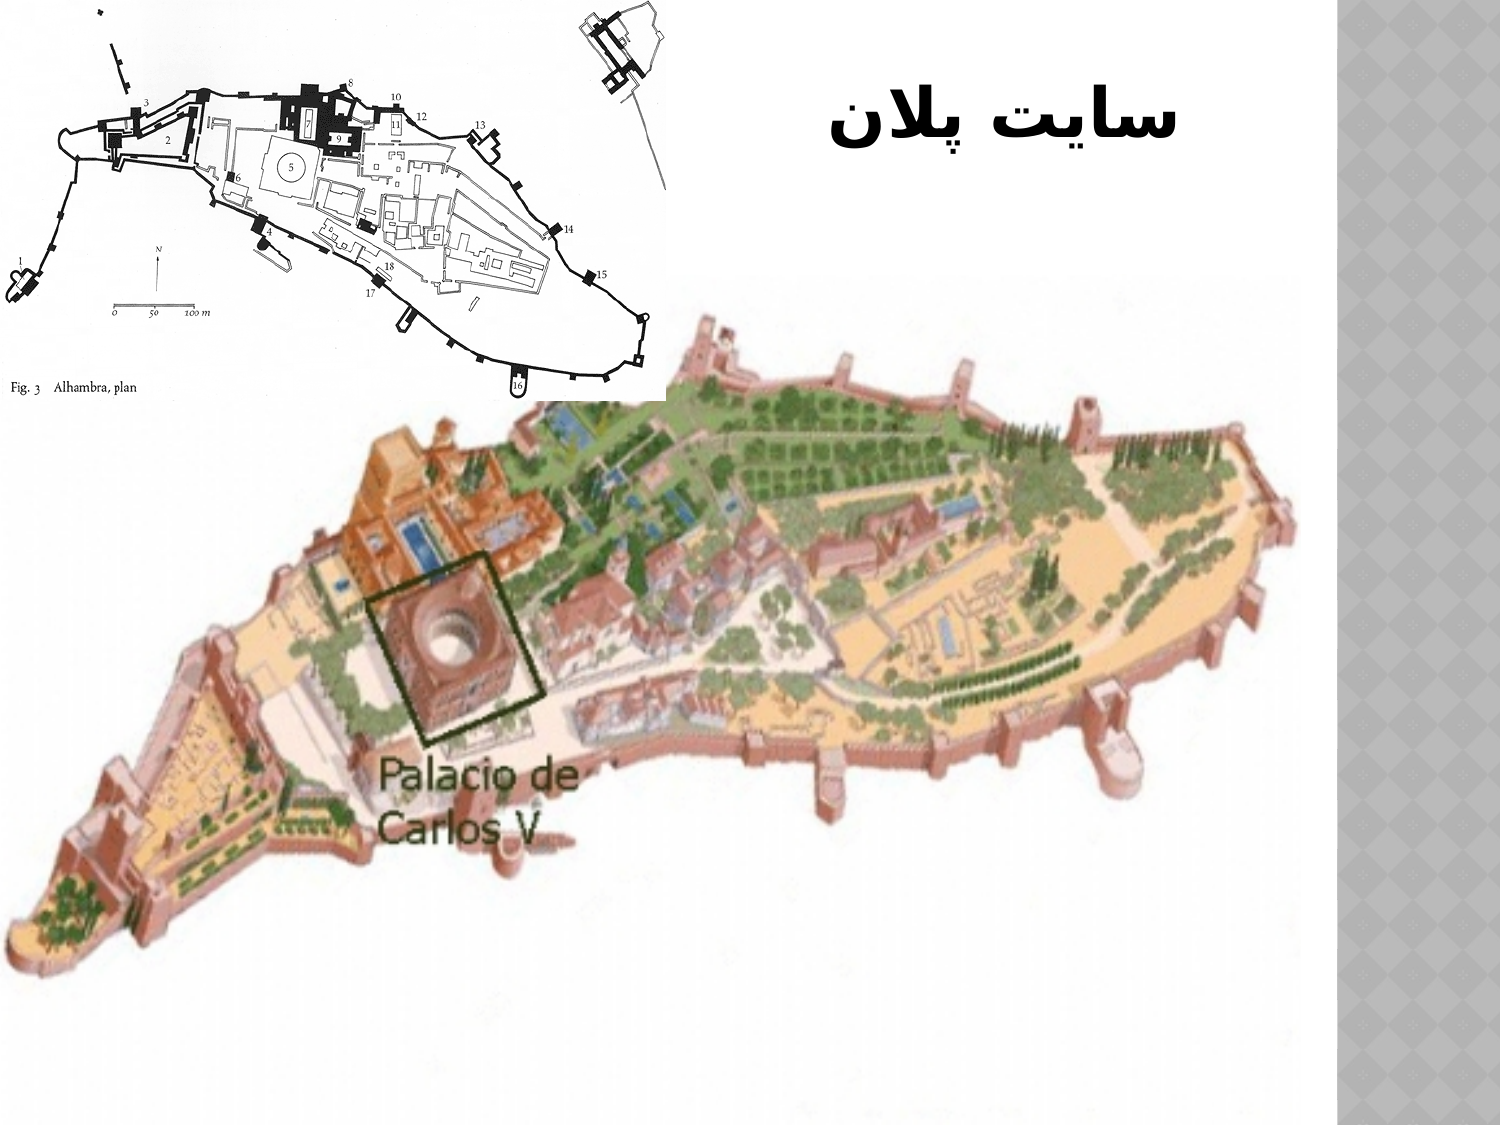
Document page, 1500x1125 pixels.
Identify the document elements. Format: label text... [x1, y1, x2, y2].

picture [0, 0, 666, 402]
picture [0, 274, 1302, 1125]
title سایت پلان [820, 46, 1191, 235]
